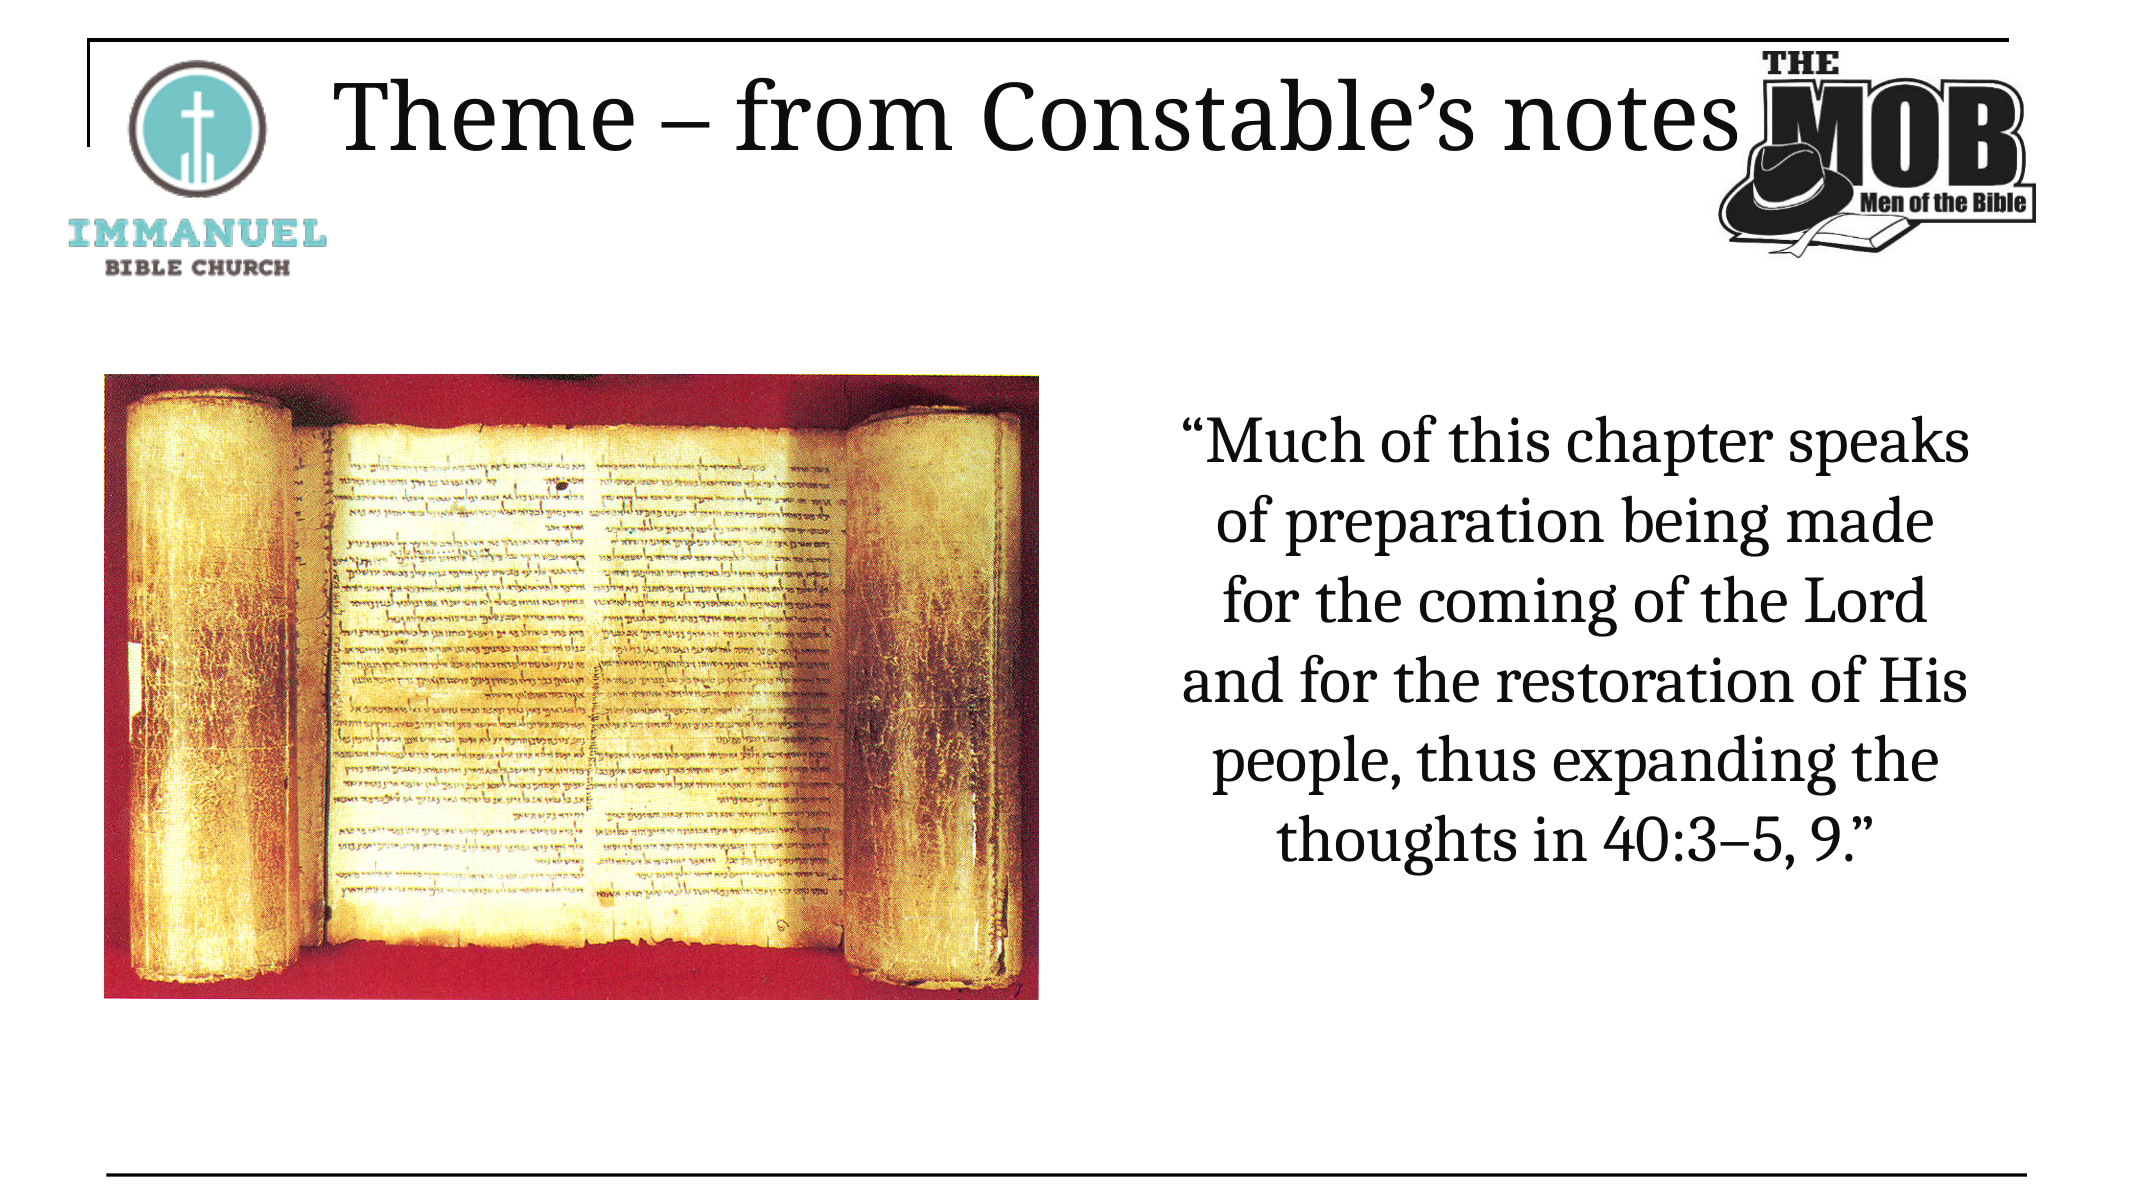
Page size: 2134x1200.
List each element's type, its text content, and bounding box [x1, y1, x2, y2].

picture [66, 37, 330, 300]
picture [103, 374, 1039, 1001]
title Theme – from Constable’s notes [316, 48, 1989, 188]
picture [1710, 51, 2042, 261]
list “Much of this chapter speaks of preparation being made for the coming of the Lord and for the restoration of His people, thus expanding the thoughts in 40:3–5, 9.” [1154, 387, 1998, 1056]
